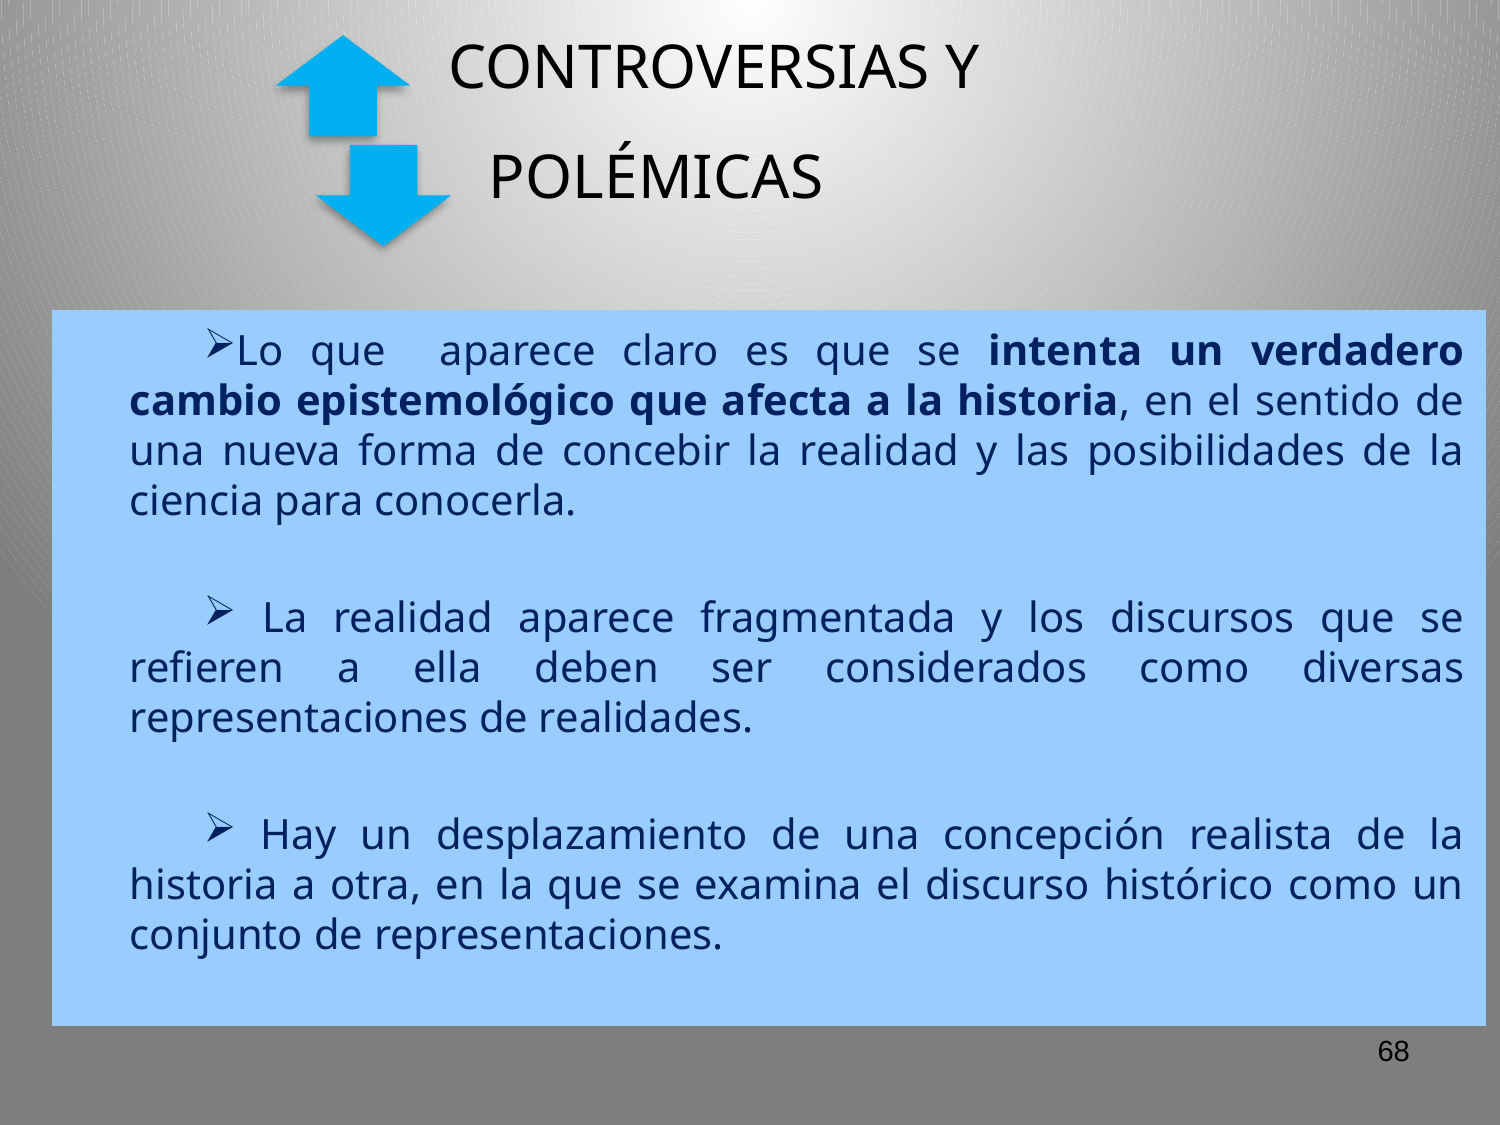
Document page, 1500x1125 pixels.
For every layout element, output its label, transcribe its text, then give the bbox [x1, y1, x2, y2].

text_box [58, 34, 1454, 247]
slide_number 68 [1074, 1024, 1426, 1103]
list Lo que aparece claro es que se intenta un verdadero cambio epistemológico que afecta a la historia, en el sentido de una nueva forma de concebir la realidad y las posibilidades de la ciencia para conocerla. La realidad aparece fragmentada y los discursos que se refieren a ella deben ser considerados como diversas representaciones de realidades. Hay un desplazamiento de una concepción realista de la historia a otra, en la que se examina el discurso histórico como un conjunto de representaciones. [58, 316, 1480, 1020]
